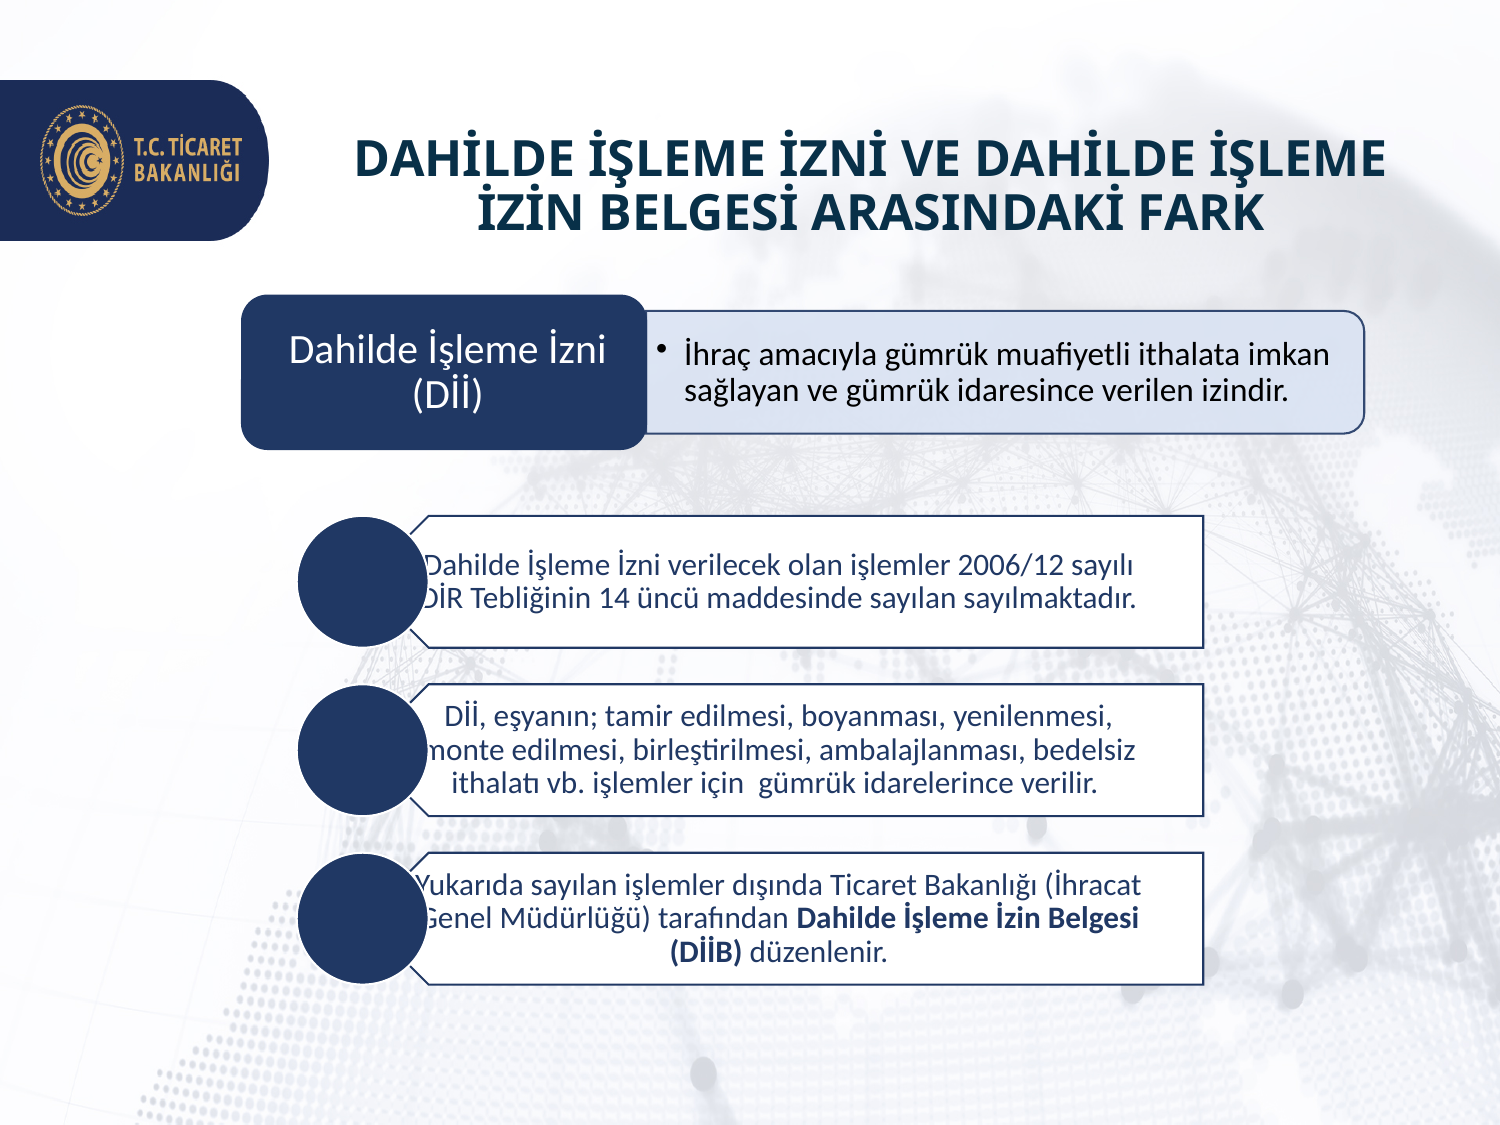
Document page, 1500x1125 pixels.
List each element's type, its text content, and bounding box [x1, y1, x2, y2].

picture [0, 0, 1500, 1125]
title DAHİLDE İŞLEME İZNİ VE DAHİLDE İŞLEME İZİN BELGESİ ARASINDAKİ FARK [289, 78, 1453, 296]
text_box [117, 515, 1382, 986]
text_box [241, 295, 1365, 449]
